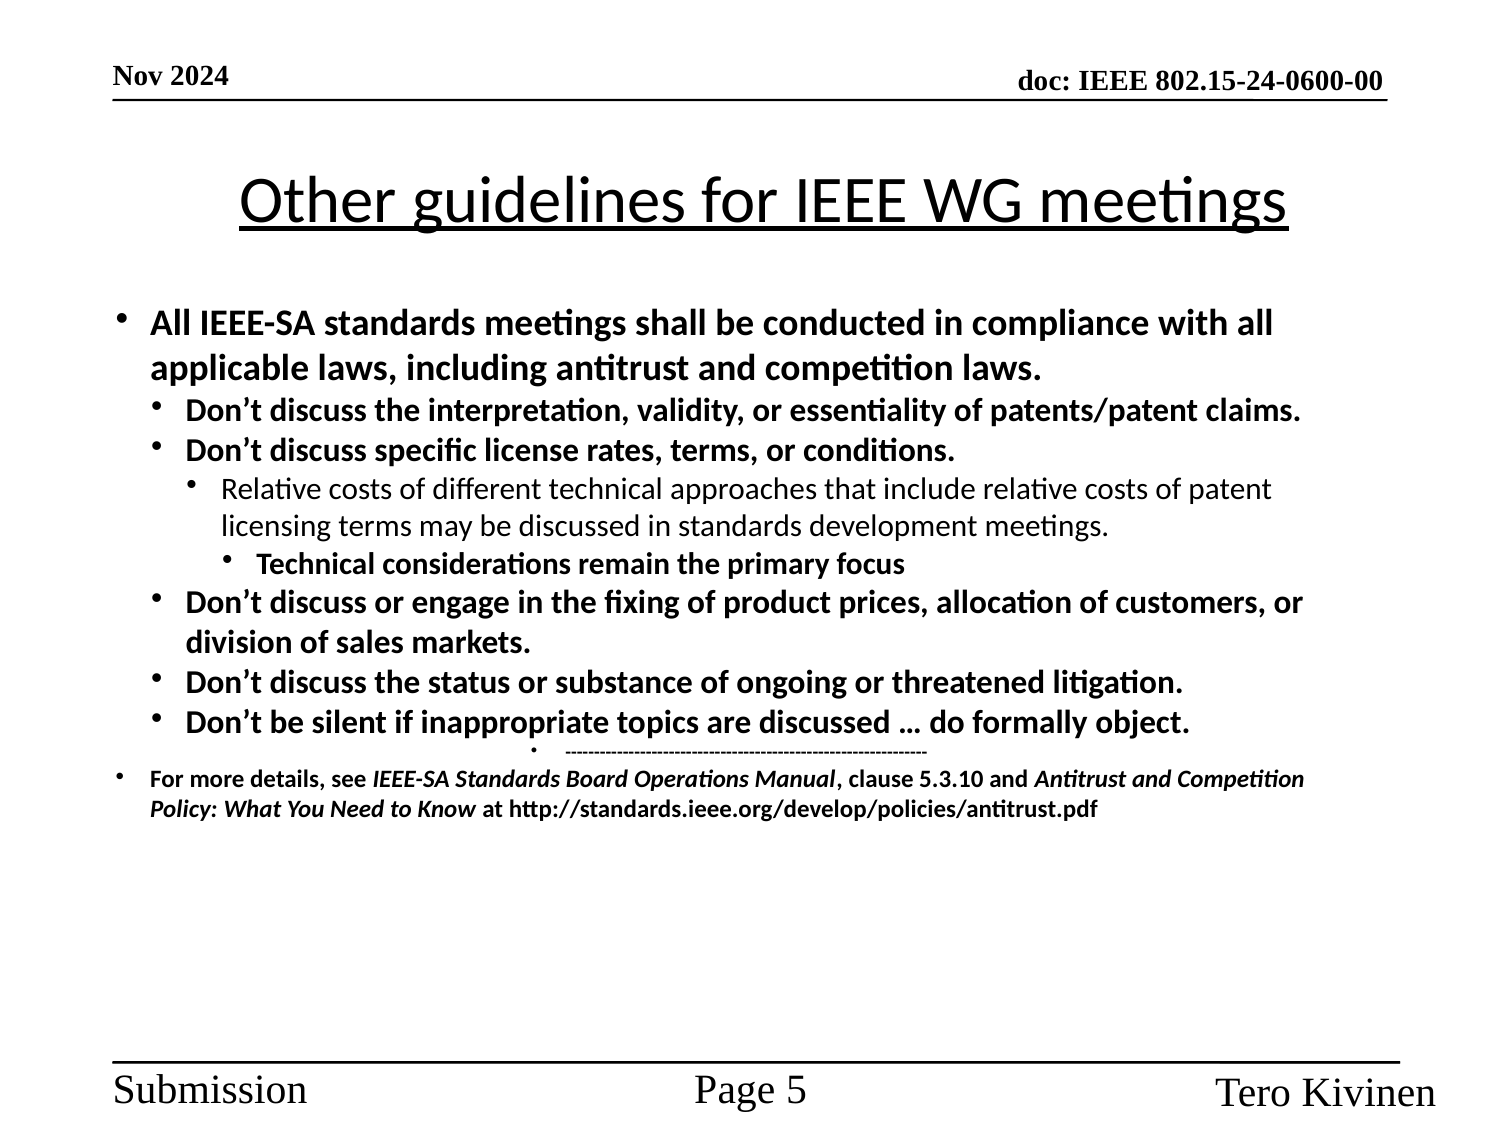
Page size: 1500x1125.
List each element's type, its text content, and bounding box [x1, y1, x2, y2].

text_box Other guidelines for IEEE WG meetings [53, 103, 1475, 288]
text_box All IEEE-SA standards meetings shall be conducted in compliance with all applicable laws, including antitrust and competition laws. Don’t discuss the interpretation, validity, or essentiality of patents/patent claims. Don’t discuss specific license rates, terms, or conditions. Relative costs of different technical approaches that include relative costs of patent licensing terms may be discussed in standards development meetings. Technical considerations remain the primary focus Don’t discuss or engage in the fixing of product prices, allocation of customers, or division of sales markets. Don’t discuss the status or substance of ongoing or threatened litigation. Don’t be silent if inappropriate topics are discussed … do formally object. --------------------------------------------------------------- For more details, see IEEE-SA Standards Board Operations Manual, clause 5.3.10 and Antitrust and Competition Policy: What You Need to Know at http://standards.ieee.org/develop/policies/antitrust.pdf [99, 290, 1371, 1021]
